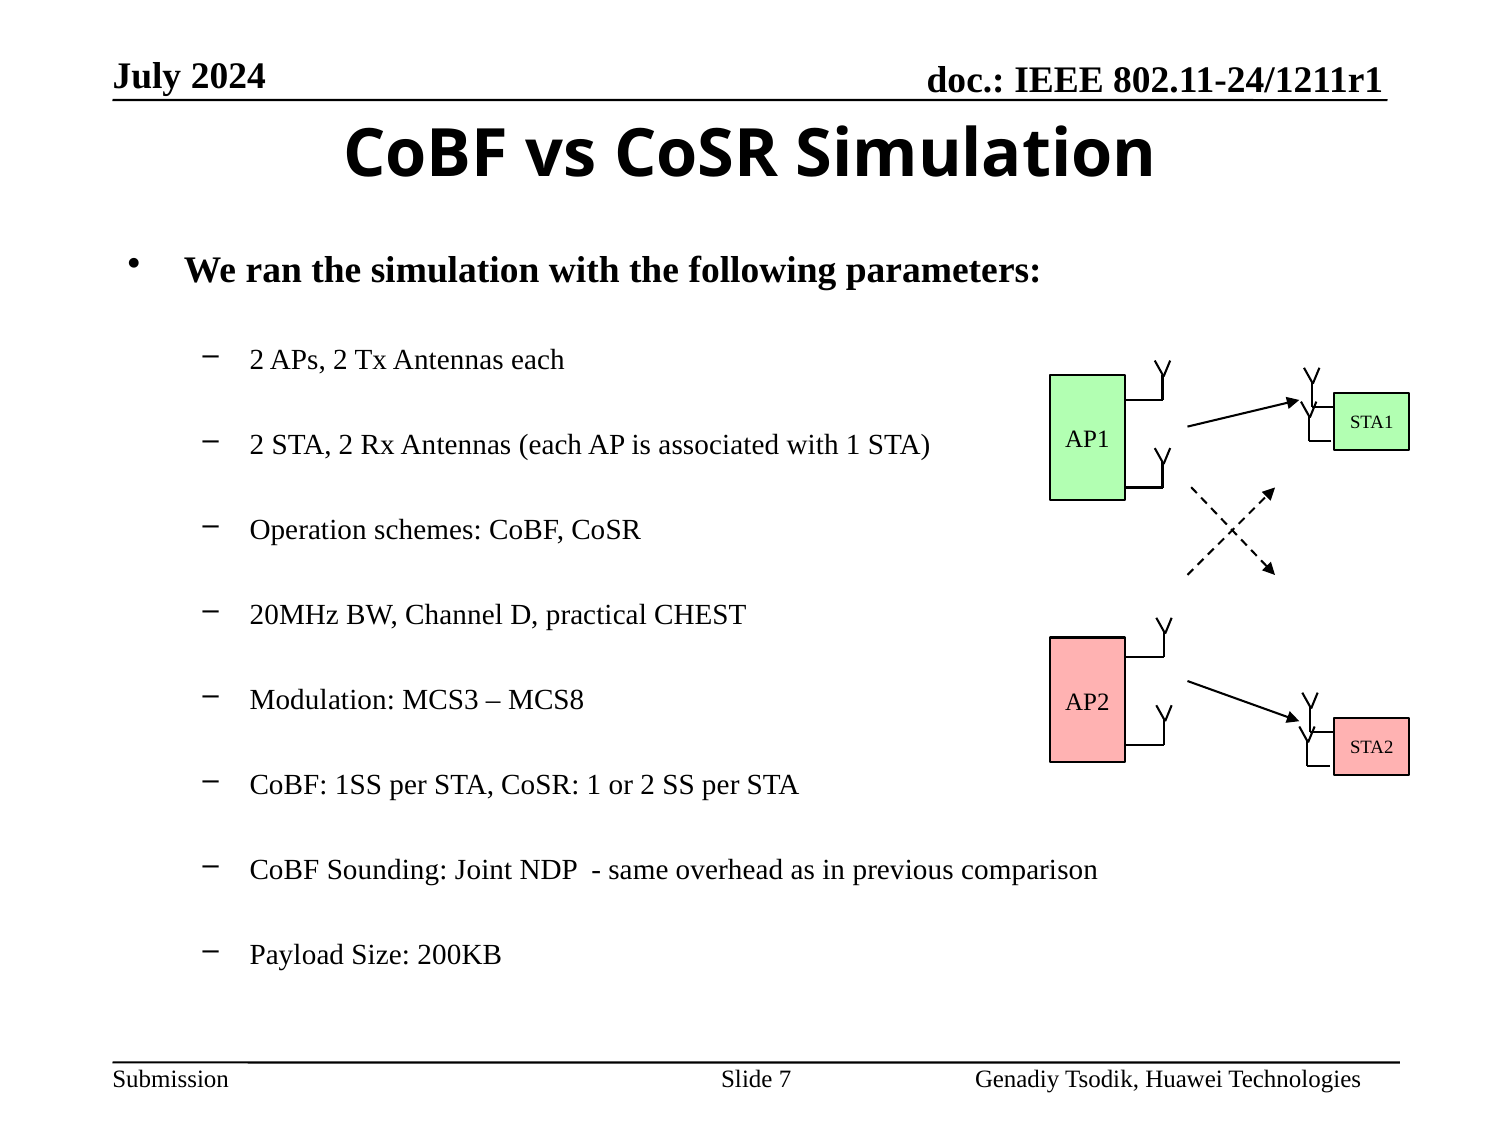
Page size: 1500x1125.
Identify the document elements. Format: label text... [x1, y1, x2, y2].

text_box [1300, 401, 1332, 442]
slide_number Slide 7 [712, 1061, 800, 1093]
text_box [1126, 705, 1172, 745]
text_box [1190, 486, 1276, 576]
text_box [1187, 399, 1300, 427]
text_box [1299, 726, 1330, 767]
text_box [1303, 367, 1335, 405]
text_box STA1 [1334, 392, 1410, 450]
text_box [1124, 360, 1171, 401]
text_box AP1 [1049, 375, 1125, 500]
text_box AP2 [1049, 637, 1125, 763]
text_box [1187, 680, 1300, 722]
text_box STA2 [1334, 717, 1410, 775]
text_box We ran the simulation with the following parameters: 2 APs, 2 Tx Antennas each 2 STA, 2 Rx Antennas (each AP is associated with 1 STA) Operation schemes: CoBF, CoSR 20MHz BW, Channel D, practical CHEST Modulation: MCS3 – MCS8 CoBF: 1SS per STA, CoSR: 1 or 2 SS per STA CoBF Sounding: Joint NDP - same overhead as in previous comparison Payload Size: 200KB [112, 237, 1425, 1013]
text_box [1126, 617, 1172, 658]
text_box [1304, 692, 1333, 729]
text_box CoBF vs CoSR Simulation [112, 112, 1388, 187]
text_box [1124, 447, 1171, 488]
